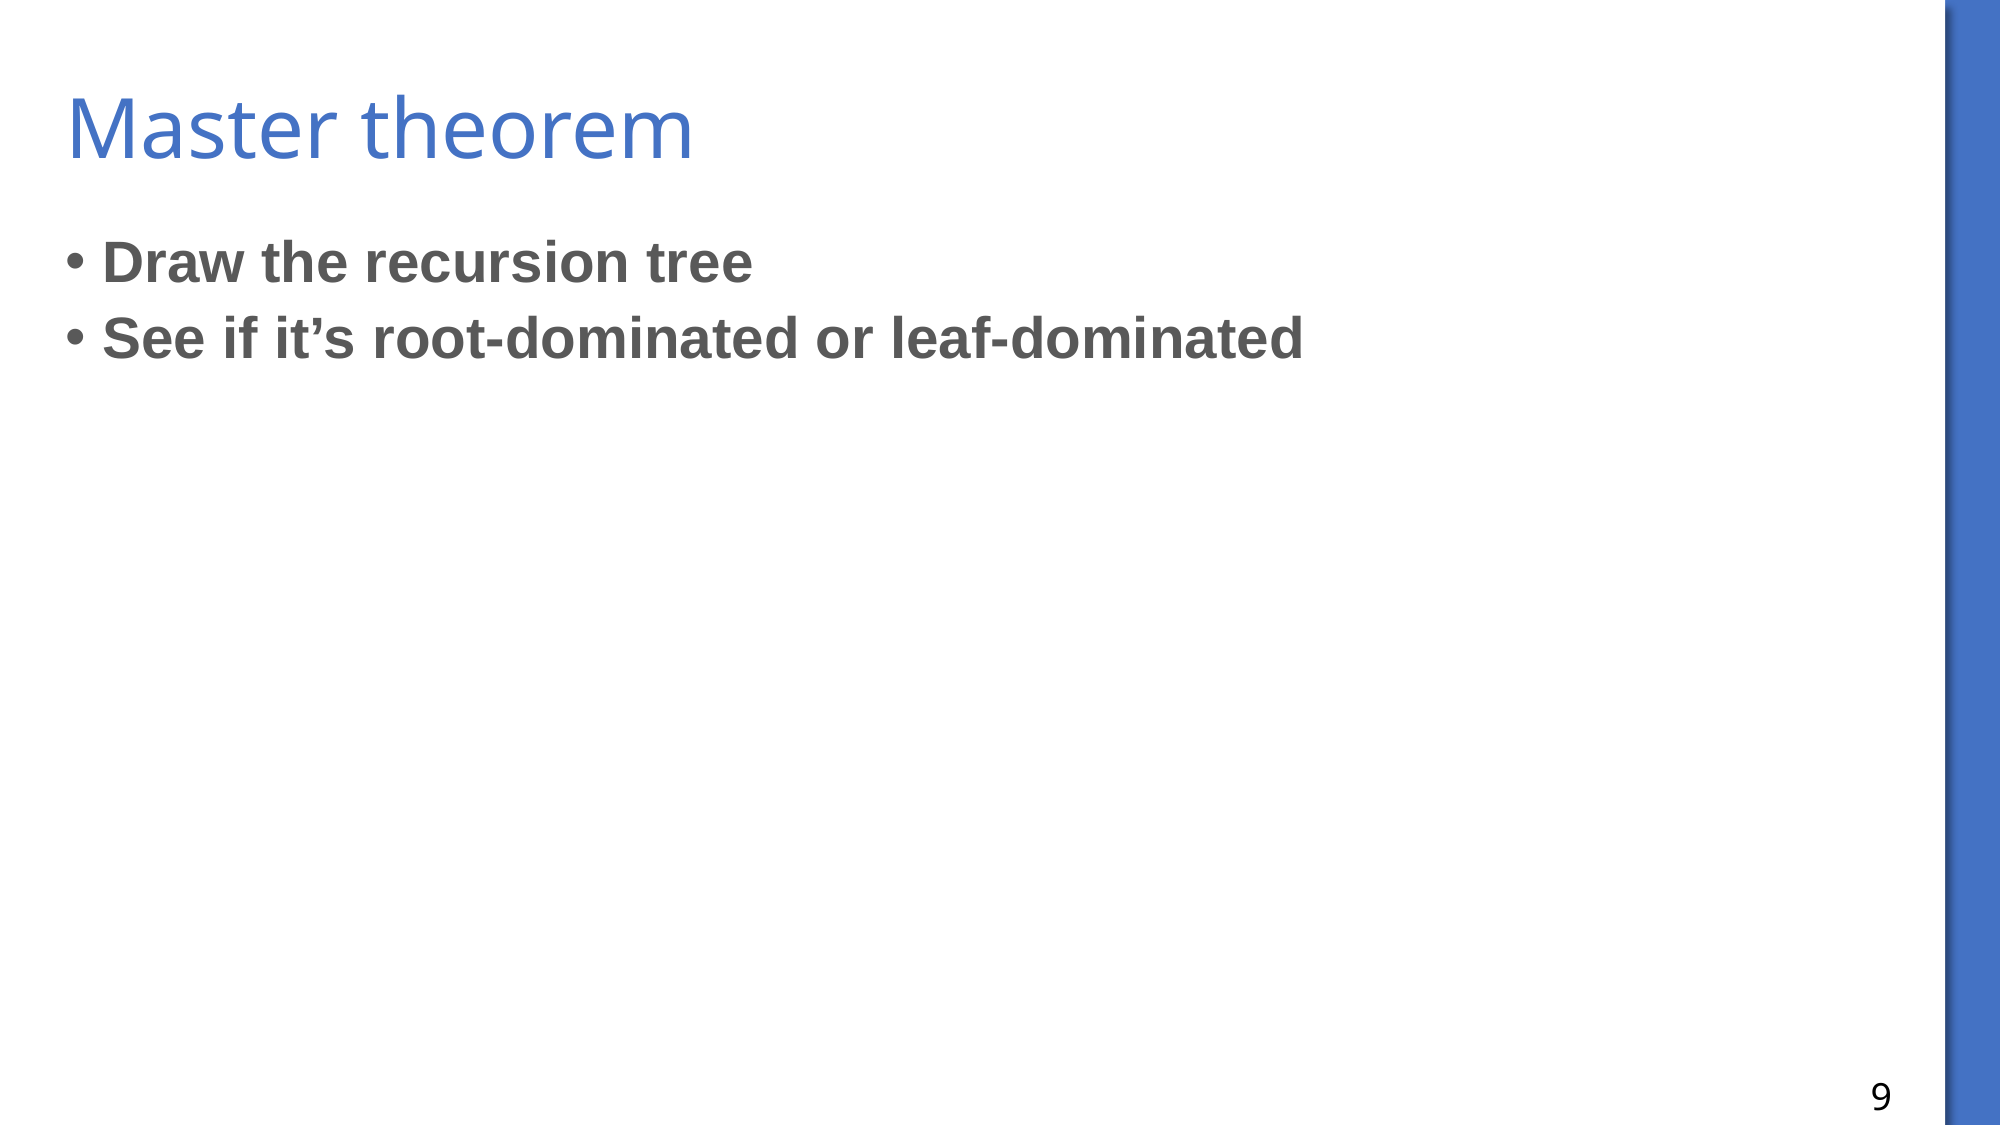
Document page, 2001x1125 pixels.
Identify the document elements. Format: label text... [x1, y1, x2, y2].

title Master theorem [50, 75, 1900, 188]
list Draw the recursion tree See if it’s root-dominated or leaf-dominated [50, 224, 1900, 1088]
slide_number 9 [1855, 1065, 1985, 1125]
